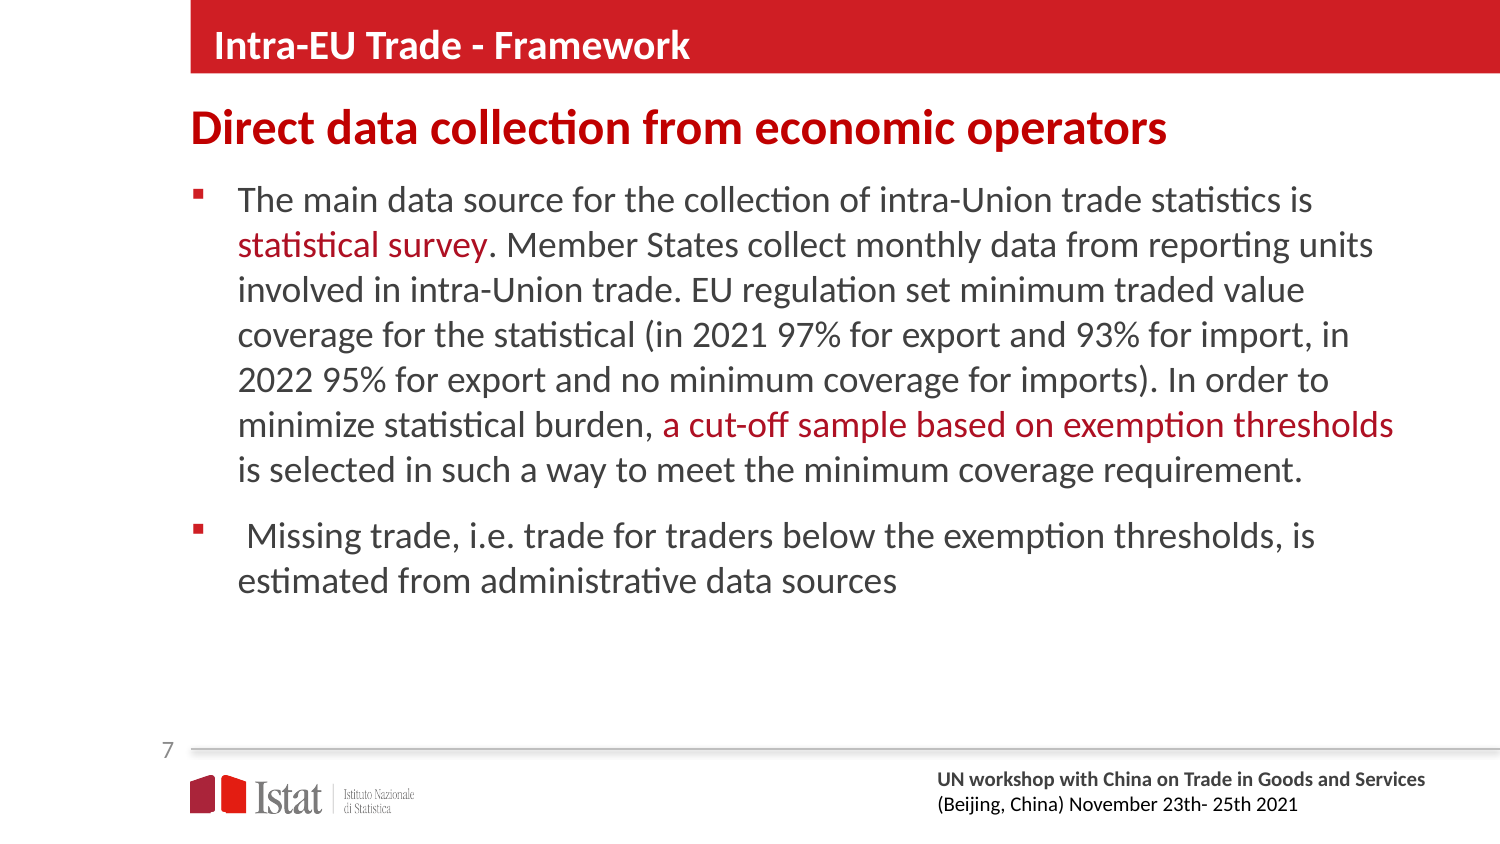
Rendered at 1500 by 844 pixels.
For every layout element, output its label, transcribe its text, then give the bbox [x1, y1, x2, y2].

slide_number 7 [122, 725, 190, 771]
text_box Intra-EU Trade - Framework [214, 17, 1463, 68]
text_box [190, 0, 1500, 74]
text_box Direct data collection from economic operators The main data source for the collection of intra-Union trade statistics is statistical survey. Member States collect monthly data from reporting units involved in intra-Union trade. EU regulation set minimum traded value coverage for the statistical (in 2021 97% for export and 93% for import, in 2022 95% for export and no minimum coverage for imports). In order to minimize statistical burden, a cut-off sample based on exemption thresholds is selected in such a way to meet the minimum coverage requirement. Missing trade, i.e. trade for traders below the exemption thresholds, is estimated from administrative data sources [190, 94, 1403, 602]
picture [190, 775, 414, 814]
text_box UN workshop with China on Trade in Goods and Services (Beijing, China) November 23th- 25th 2021 [937, 765, 1477, 816]
